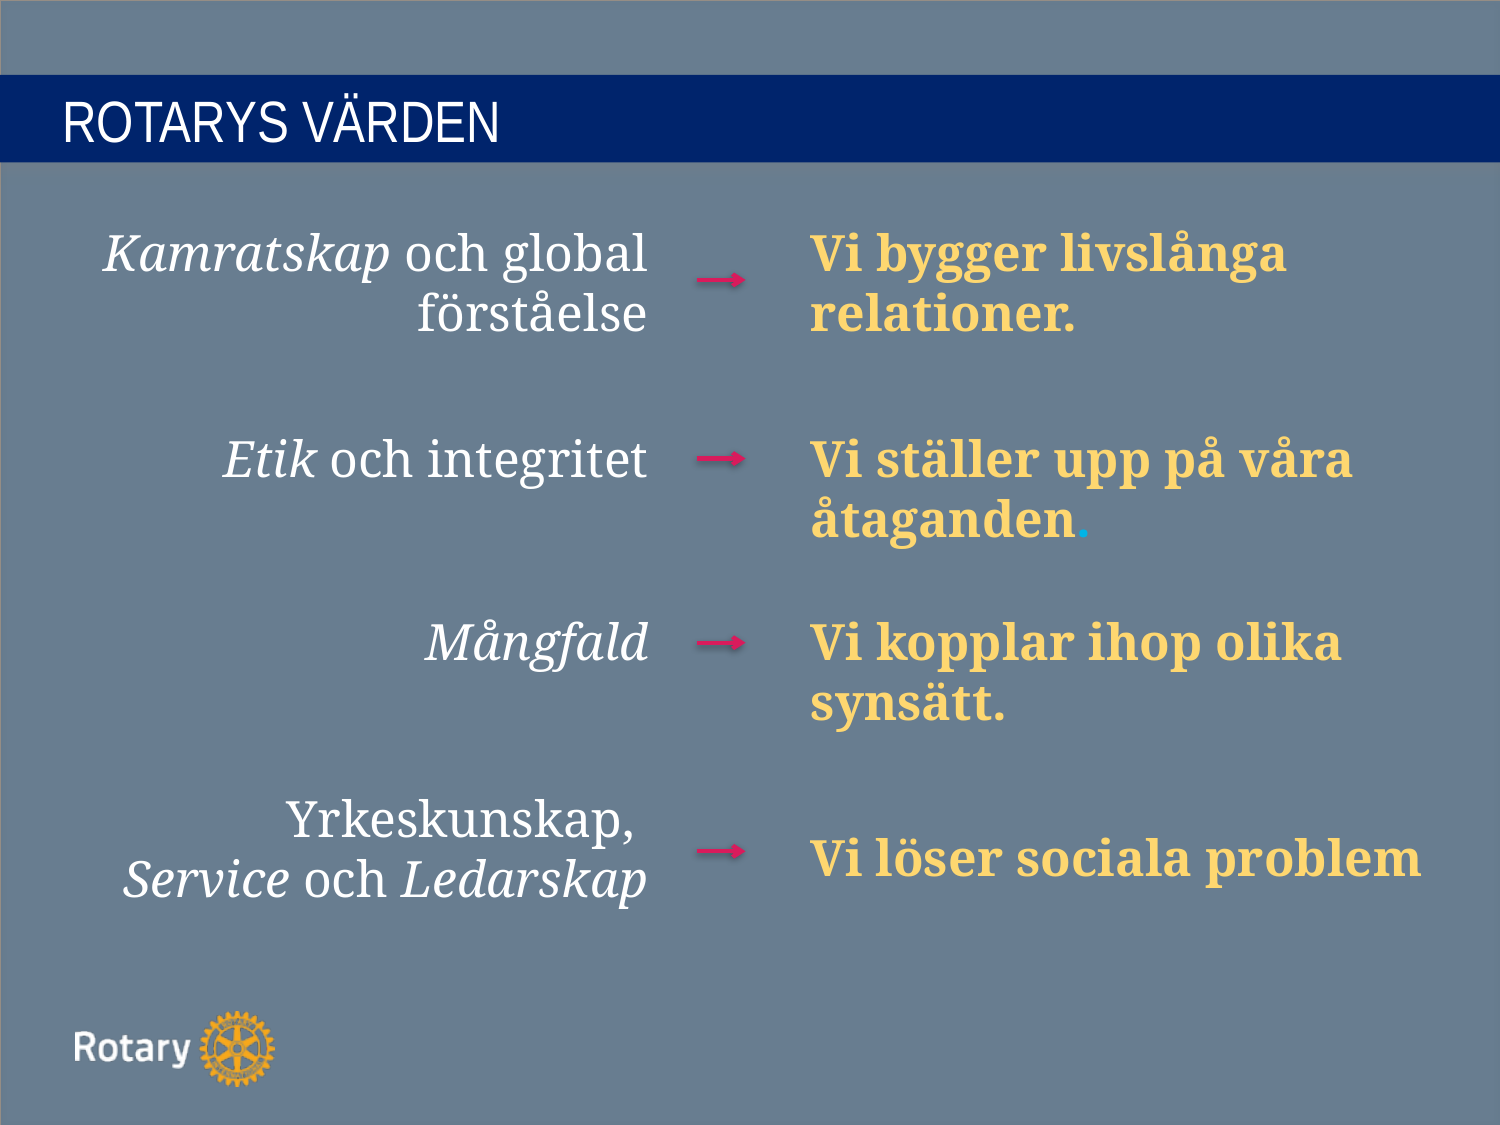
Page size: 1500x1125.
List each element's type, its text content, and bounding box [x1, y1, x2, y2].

picture [75, 1011, 275, 1087]
title ROTARYS VÄRDEN [62, 75, 1500, 163]
text_box Vi kopplar ihop olika synsätt. [795, 603, 1500, 739]
text_box Mångfald [190, 603, 664, 737]
text_box Etik och integritet [92, 420, 664, 554]
text_box Kamratskap och global förståelse [0, 214, 664, 347]
text_box Vi bygger livslånga relationer. [795, 214, 1500, 349]
text_box Vi ställer upp på våra åtaganden. [795, 420, 1500, 556]
text_box Vi löser sociala problem [795, 818, 1486, 894]
text_box Yrkeskunskap, Service och Ledarskap [0, 779, 664, 985]
